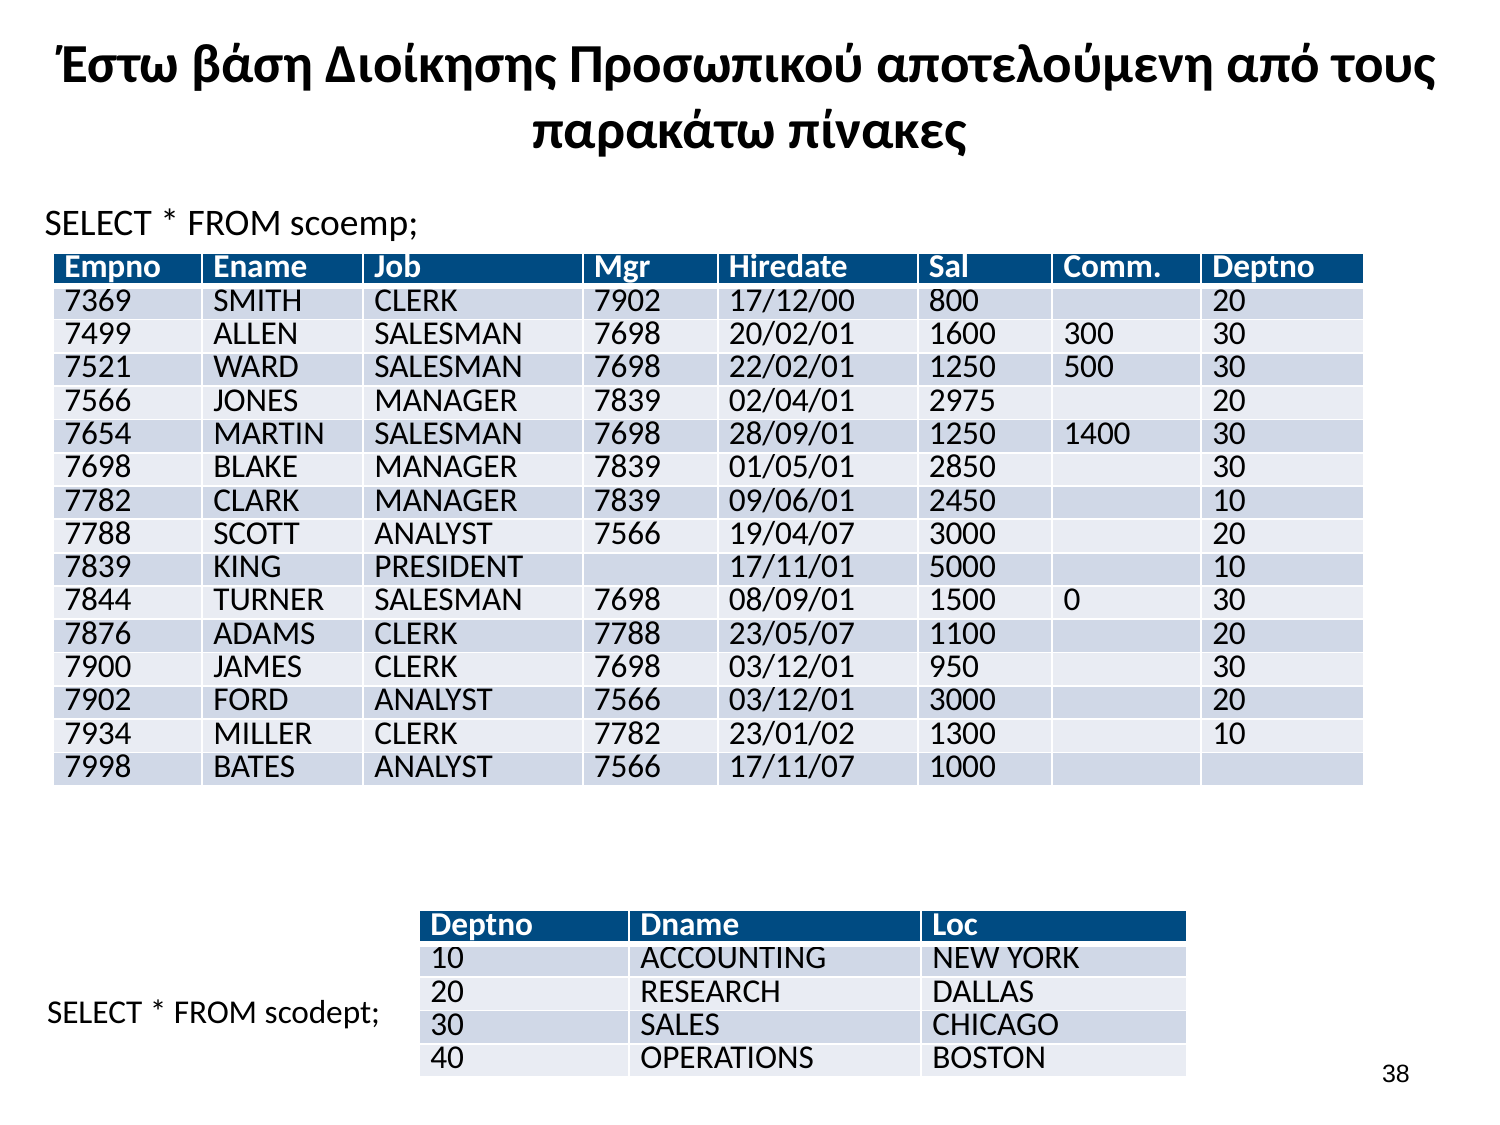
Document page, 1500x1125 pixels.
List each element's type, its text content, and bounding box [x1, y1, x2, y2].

table_cell 7369 [54, 289, 201, 319]
table_header Hiredate [719, 254, 917, 283]
table_cell 30 [1202, 320, 1363, 352]
table_cell OPERATIONS [630, 1045, 920, 1076]
table_cell 02/04/01 [719, 387, 917, 419]
table_cell 7998 [54, 753, 201, 785]
table_cell BOSTON [922, 1045, 1074, 1076]
table_cell 03/12/01 [719, 653, 917, 685]
table_cell [1053, 720, 1200, 752]
table_cell [1053, 554, 1200, 585]
table_cell SMITH [203, 289, 362, 319]
table_cell 40 [420, 1045, 628, 1076]
table_cell 7839 [584, 387, 717, 419]
table_cell 500 [1053, 354, 1200, 385]
table_cell 09/06/01 [719, 487, 917, 518]
table_cell MANAGER [364, 387, 582, 419]
table_cell BLAKE [203, 454, 362, 485]
table_cell 28/09/01 [719, 420, 917, 452]
table_cell 7566 [54, 387, 201, 419]
table_cell DALLAS [922, 978, 1186, 1010]
table_cell SALESMAN [364, 587, 582, 618]
table_header Dname [630, 911, 920, 941]
table_cell 1400 [1053, 420, 1200, 452]
table_cell 1100 [919, 620, 1051, 652]
table_cell 2850 [919, 454, 1051, 485]
table_cell 1250 [919, 354, 1051, 385]
table_cell 1600 [919, 320, 1051, 352]
table_cell CLERK [364, 720, 582, 752]
table_cell 1300 [919, 720, 1051, 752]
table_cell 7876 [54, 620, 201, 652]
table_cell 7698 [584, 653, 717, 685]
table_cell 22/02/01 [719, 354, 917, 385]
table_cell 10 [1202, 720, 1363, 752]
table_cell 7698 [584, 587, 717, 618]
table_cell 20 [1202, 620, 1363, 652]
table_header Deptno [1202, 254, 1363, 283]
table_cell TURNER [203, 587, 362, 618]
table_cell 7902 [54, 687, 201, 718]
table_cell 20/02/01 [719, 320, 917, 352]
table_header Loc [922, 911, 1186, 941]
table_cell 23/01/02 [719, 720, 917, 752]
table_cell ACCOUNTING [630, 947, 920, 976]
table_cell 20 [1202, 387, 1363, 419]
table_cell ANALYST [364, 520, 582, 552]
table_cell 3000 [919, 520, 1051, 552]
table_cell 20 [1202, 289, 1363, 319]
table_cell 7934 [54, 720, 201, 752]
table_cell 2975 [919, 387, 1051, 419]
table_cell JAMES [203, 653, 362, 685]
table_cell 7698 [584, 420, 717, 452]
table_cell 300 [1053, 320, 1200, 352]
table_cell SALESMAN [364, 354, 582, 385]
table_cell 30 [420, 1011, 628, 1043]
table_cell WARD [203, 354, 362, 385]
table_cell ADAMS [203, 620, 362, 652]
text_box SELECT * FROM scoemp; [29, 190, 468, 251]
table_cell FORD [203, 687, 362, 718]
table_header Empno [54, 254, 201, 283]
slide_number 37 [1074, 1042, 1425, 1103]
table_header Ename [203, 254, 362, 283]
table_cell 1250 [919, 420, 1051, 452]
table_cell 17/12/00 [719, 289, 917, 319]
table_cell [1053, 687, 1200, 718]
table_cell CLERK [364, 289, 582, 319]
table_cell NEW YORK [922, 947, 1186, 976]
table_cell [1053, 753, 1200, 785]
table_cell 30 [1202, 587, 1363, 618]
table_cell 17/11/07 [719, 753, 917, 785]
table_cell 7839 [584, 454, 717, 485]
table_cell 20 [1202, 520, 1363, 552]
table_cell 30 [1202, 454, 1363, 485]
table_cell ANALYST [364, 753, 582, 785]
table_cell [584, 554, 717, 585]
table_cell 7844 [54, 587, 201, 618]
table_cell MANAGER [364, 487, 582, 518]
table_cell 23/05/07 [719, 620, 917, 652]
table_cell [1053, 289, 1200, 319]
table_cell 17/11/01 [719, 554, 917, 585]
table_header Job [364, 254, 582, 283]
table_cell SALESMAN [364, 320, 582, 352]
table_cell 1500 [919, 587, 1051, 618]
table_cell RESEARCH [630, 978, 920, 1010]
table_cell CHICAGO [922, 1011, 1186, 1043]
table_cell 0 [1053, 587, 1200, 618]
table_cell 20 [1202, 687, 1363, 718]
table_cell ALLEN [203, 320, 362, 352]
table_cell 03/12/01 [719, 687, 917, 718]
table_cell 7788 [584, 620, 717, 652]
table_cell [1053, 487, 1200, 518]
table_cell 7698 [584, 354, 717, 385]
table_header Comm. [1053, 254, 1200, 283]
table_cell 08/09/01 [719, 587, 917, 618]
table_cell 800 [919, 289, 1051, 319]
table_cell 30 [1202, 420, 1363, 452]
table_cell MARTIN [203, 420, 362, 452]
table_cell MILLER [203, 720, 362, 752]
table_cell 7499 [54, 320, 201, 352]
table_cell MANAGER [364, 454, 582, 485]
table_header Deptno [420, 911, 628, 941]
table_cell 7839 [584, 487, 717, 518]
table_cell 10 [1202, 487, 1363, 518]
table_cell 30 [1202, 653, 1363, 685]
table_cell BATES [203, 753, 362, 785]
table_cell 30 [1202, 354, 1363, 385]
table_cell 7900 [54, 653, 201, 685]
table_cell [1053, 620, 1200, 652]
table_cell [1053, 454, 1200, 485]
table_header Mgr [584, 254, 717, 283]
table_cell SALES [630, 1011, 920, 1043]
table_cell 7654 [54, 420, 201, 452]
table_cell 20 [420, 978, 628, 1010]
table_cell 7566 [584, 687, 717, 718]
table_cell 5000 [919, 554, 1051, 585]
table_cell SALESMAN [364, 420, 582, 452]
table_cell ANALYST [364, 687, 582, 718]
table_cell 7521 [54, 354, 201, 385]
table_cell 7698 [54, 454, 201, 485]
text_box SELECT * FROM scodept; [32, 982, 396, 1038]
title Έστω βάση Διοίκησης Προσωπικού αποτελούμενη από τους παρακάτω πίνακες [0, 19, 1500, 169]
table_cell [1202, 753, 1363, 785]
table_header Sal [919, 254, 1051, 283]
table_cell CLERK [364, 620, 582, 652]
table_cell CLERK [364, 653, 582, 685]
table_cell 7566 [584, 753, 717, 785]
table_cell 7782 [54, 487, 201, 518]
table_cell 7782 [584, 720, 717, 752]
table_cell CLARK [203, 487, 362, 518]
table_cell 7788 [54, 520, 201, 552]
table_cell 10 [420, 947, 628, 976]
table_cell 1000 [919, 753, 1051, 785]
table_cell 950 [919, 653, 1051, 685]
table_cell [1053, 653, 1200, 685]
table_cell JONES [203, 387, 362, 419]
table_cell SCOTT [203, 520, 362, 552]
table_cell 7698 [584, 320, 717, 352]
table_cell 3000 [919, 687, 1051, 718]
table_cell KING [203, 554, 362, 585]
table_cell 7902 [584, 289, 717, 319]
table_cell 7566 [584, 520, 717, 552]
table_cell 2450 [919, 487, 1051, 518]
table_cell [1053, 520, 1200, 552]
table_cell 01/05/01 [719, 454, 917, 485]
table_cell 10 [1202, 554, 1363, 585]
table_cell [1053, 387, 1200, 419]
table_cell PRESIDENT [364, 554, 582, 585]
table_cell 19/04/07 [719, 520, 917, 552]
table_cell 7839 [54, 554, 201, 585]
